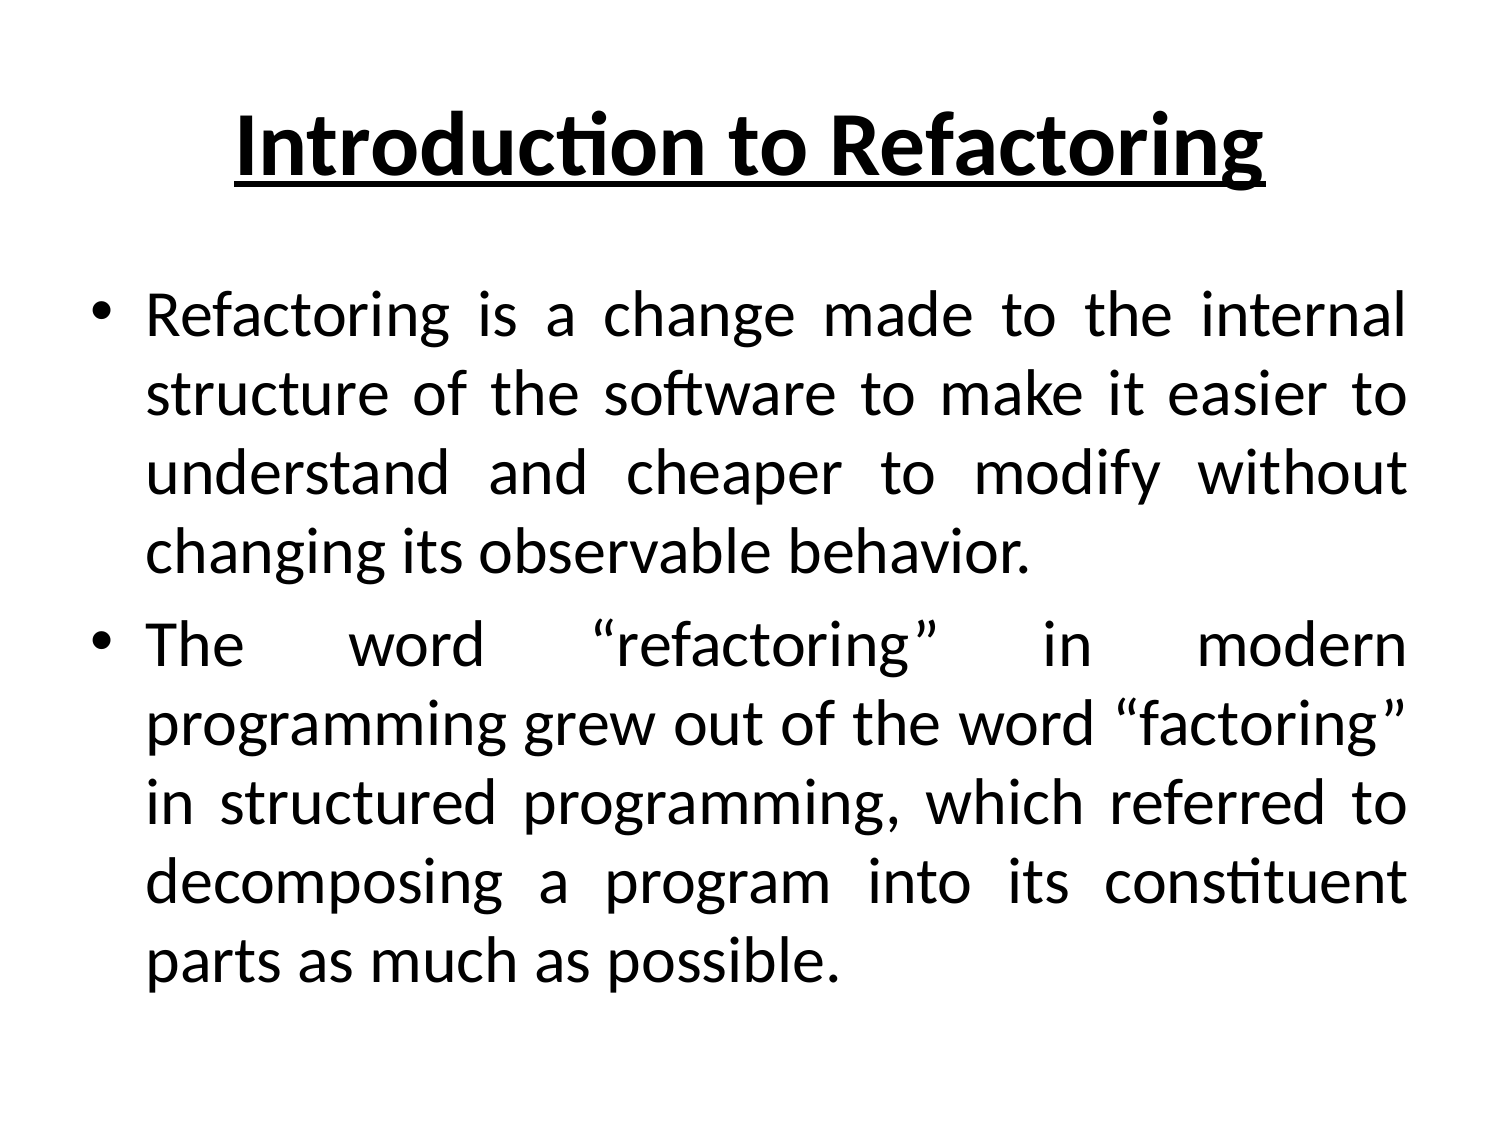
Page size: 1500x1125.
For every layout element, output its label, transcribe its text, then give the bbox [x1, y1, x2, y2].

list Refactoring is a change made to the internal structure of the software to make it easier to understand and cheaper to modify without changing its observable behavior. The word “refactoring” in modern programming grew out of the word “factoring” in structured programming, which referred to decomposing a program into its constituent parts as much as possible. [75, 262, 1425, 1005]
title Introduction to Refactoring [75, 45, 1425, 233]
